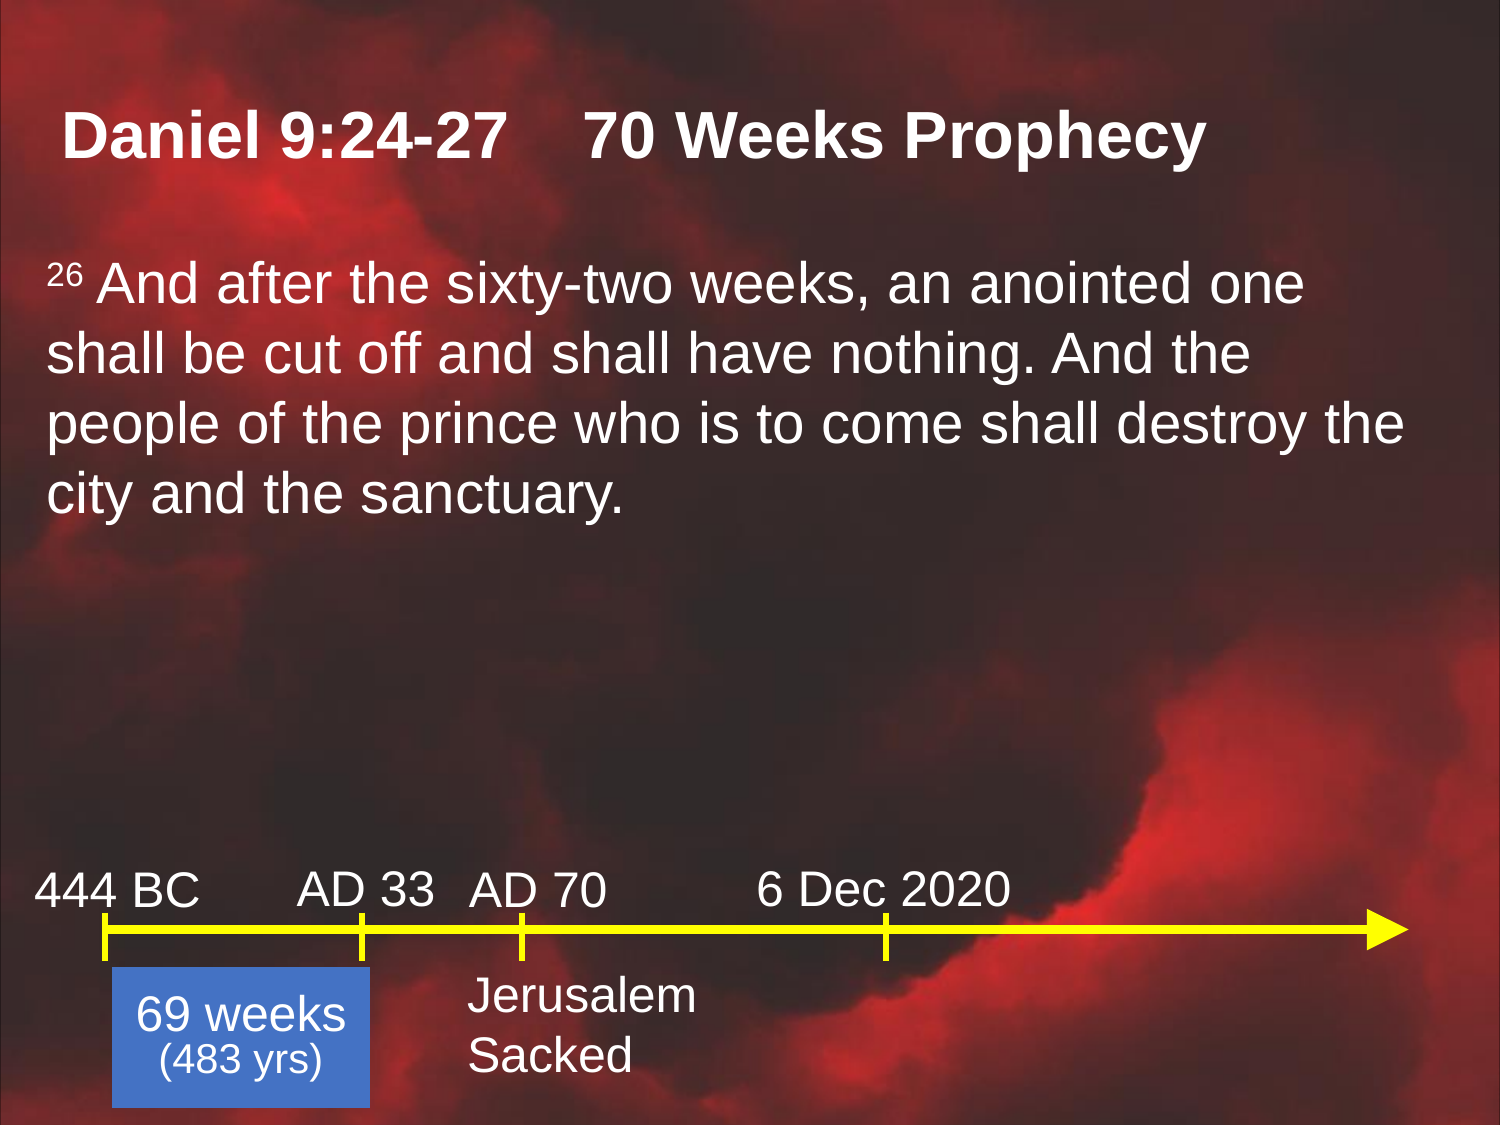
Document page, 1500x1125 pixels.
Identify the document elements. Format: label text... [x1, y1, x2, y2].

text_box 6 Dec 2020 [736, 849, 1032, 929]
text_box 6 Dec 2020 [736, 930, 885, 935]
text_box AD 70 [495, 849, 667, 925]
text_box 6 Dec 2020 [886, 930, 1032, 935]
text_box AD 33 [365, 930, 495, 935]
text_box AD 33 [281, 930, 359, 935]
text_box 69 weeks (483 yrs) [111, 966, 371, 1109]
text_box AD 33 [281, 848, 495, 929]
text_box Jerusalem Sacked [452, 954, 733, 1041]
text_box Daniel 9:24-27 70 Weeks Prophecy [46, 84, 1454, 189]
picture [0, 0, 1500, 1125]
text_box 444 BC [19, 849, 244, 936]
text_box 26 And after the sixty-two weeks, an anointed one shall be cut off and shall have nothing. And the people of the prince who is to come shall destroy the city and the sanctuary. [31, 237, 1454, 343]
